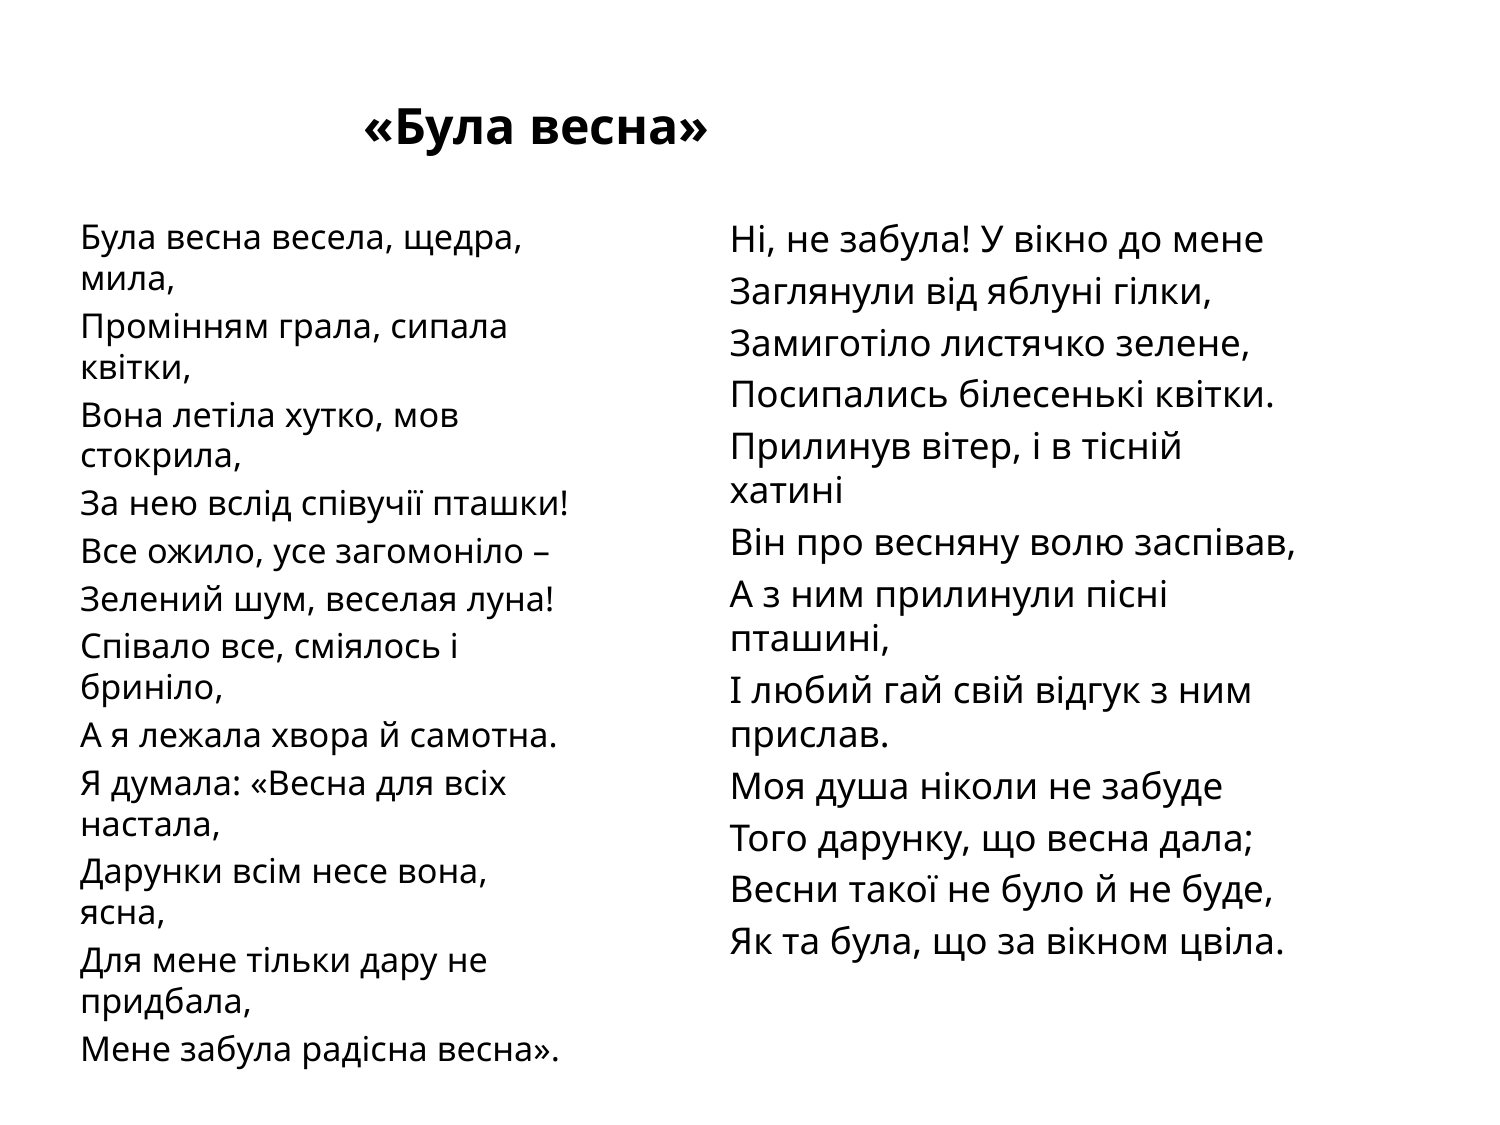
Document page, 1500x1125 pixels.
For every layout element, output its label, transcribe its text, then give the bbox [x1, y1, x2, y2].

list Була весна весела, щедра, мила, Промінням грала, сипала квітки, Вона летіла хутко, мов стокрила, За нею вслід співучії пташки! Все ожило, усе загомоніло – Зелений шум, веселая луна! Співало все, сміялось і бриніло, А я лежала хвора й самотна. Я думала: «Весна для всіх настала, Дарунки всім несе вона, ясна, Для мене тільки дару не придбала, Мене забула радісна весна». [64, 208, 597, 1083]
list «Була весна» [348, 54, 949, 163]
list Ні, не забула! У вікно до мене Заглянули від яблуні гілки, Замиготіло листячко зелене, Посипались білесенькі квітки. Прилинув вітер, і в тісній хатині Він про весняну волю заспівав, А з ним прилинули пісні пташині, І любий гай свій відгук з ним прислав. Моя душа ніколи не забуде Того дарунку, що весна дала; Весни такої не було й не буде, Як та була, що за вікном цвіла. [714, 208, 1318, 1014]
